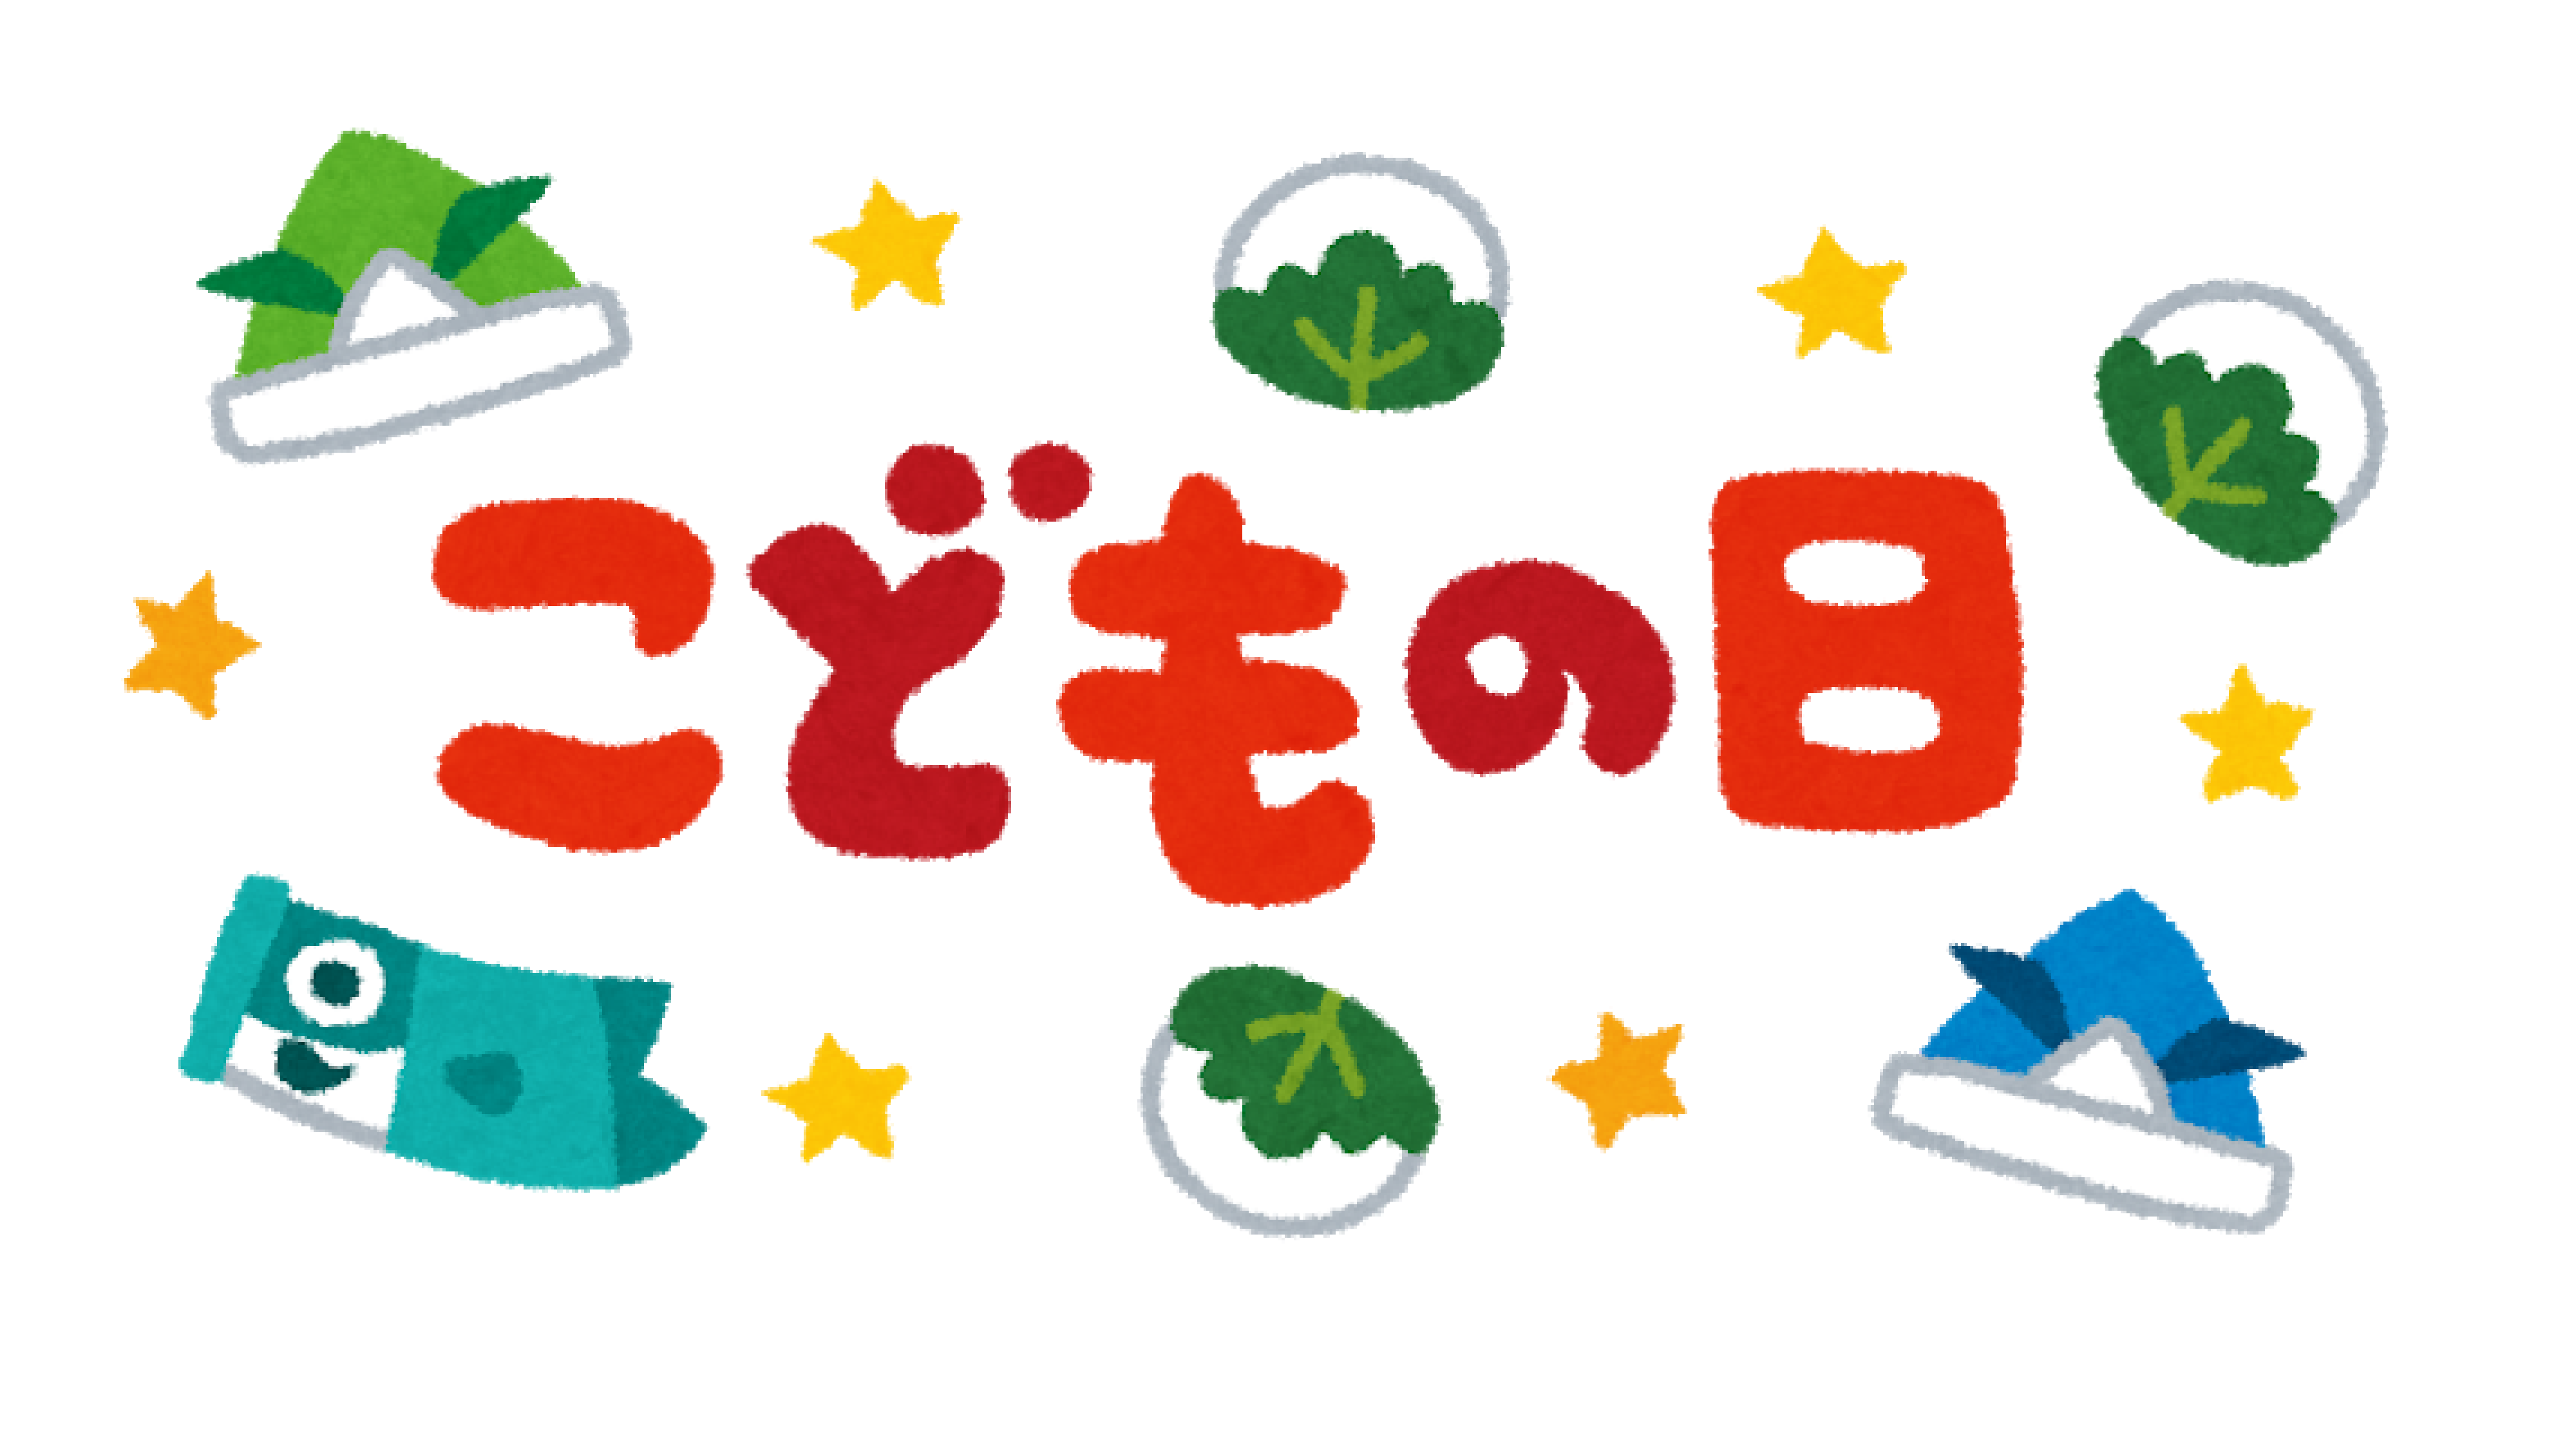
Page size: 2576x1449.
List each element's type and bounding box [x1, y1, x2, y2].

picture [61, 71, 2467, 1322]
